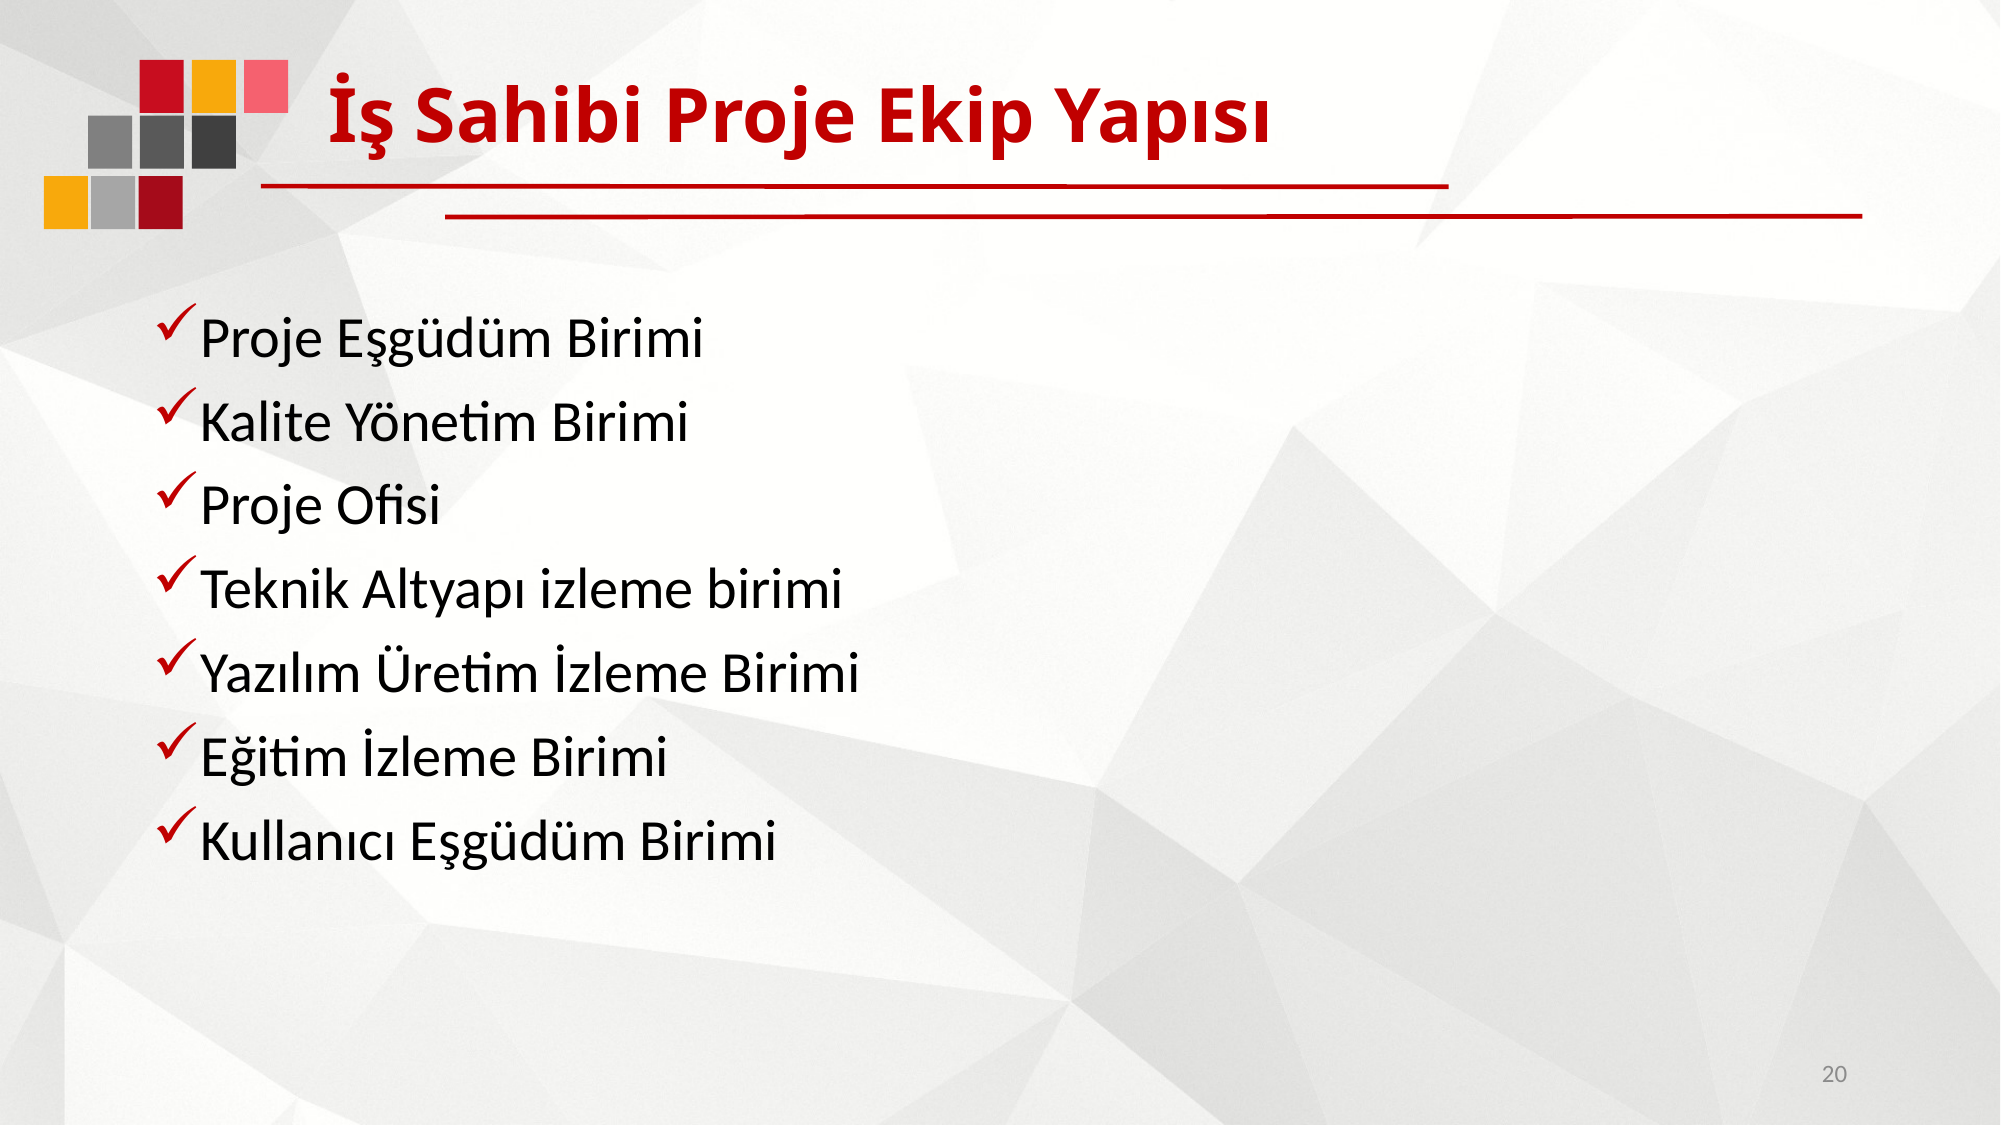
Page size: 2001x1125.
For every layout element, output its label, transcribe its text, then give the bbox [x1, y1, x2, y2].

picture [0, 0, 2001, 1125]
slide_number 20 [1412, 1042, 1863, 1103]
title İş Sahibi Proje Ekip Yapısı [313, 59, 1863, 177]
list Proje Eşgüdüm Birimi Kalite Yönetim Birimi Proje Ofisi Teknik Altyapı izleme birimi Yazılım Üretim İzleme Birimi Eğitim İzleme Birimi Kullanıcı Eşgüdüm Birimi [137, 299, 1863, 1014]
